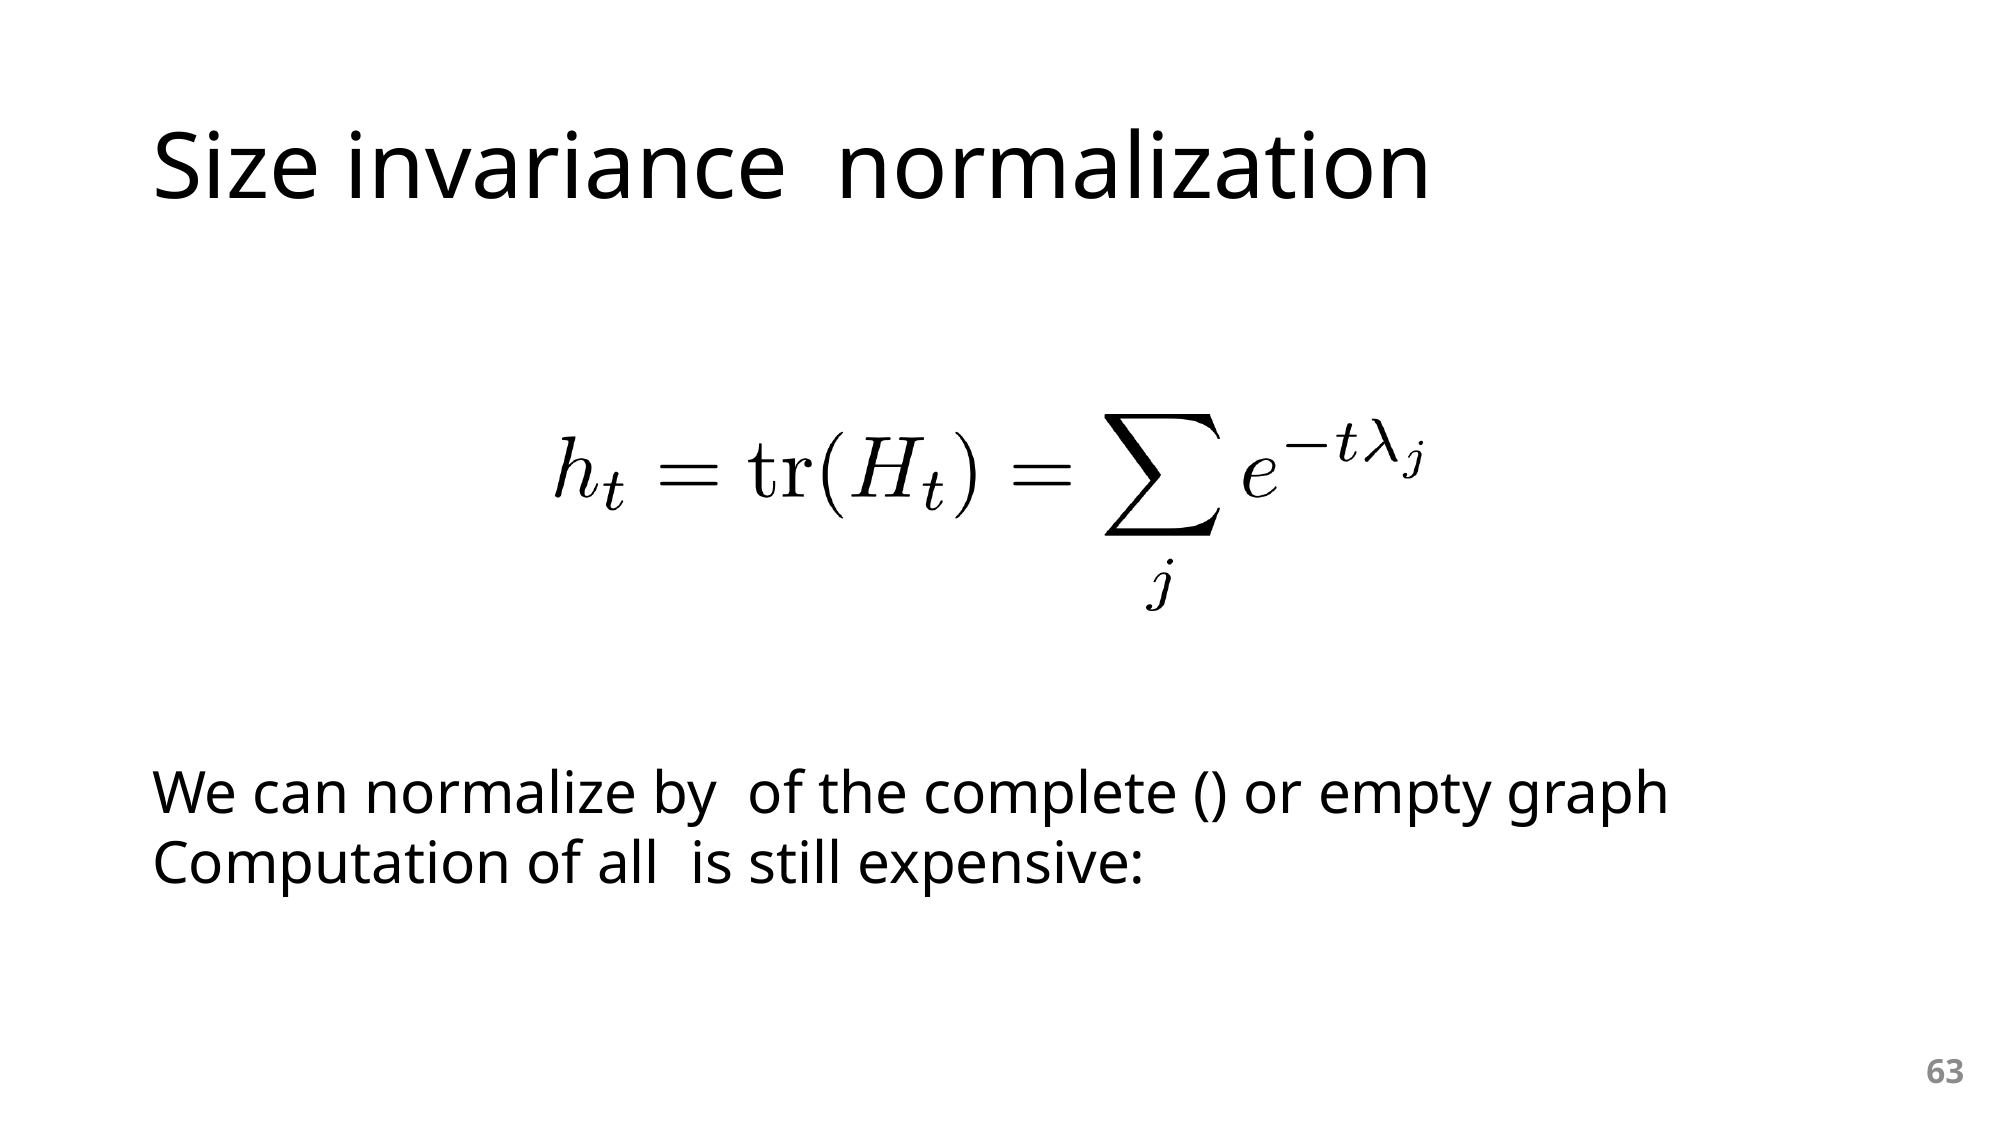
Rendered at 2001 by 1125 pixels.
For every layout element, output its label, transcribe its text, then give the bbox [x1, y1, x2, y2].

slide_number 63 [1529, 1042, 1980, 1103]
picture [555, 414, 1423, 611]
